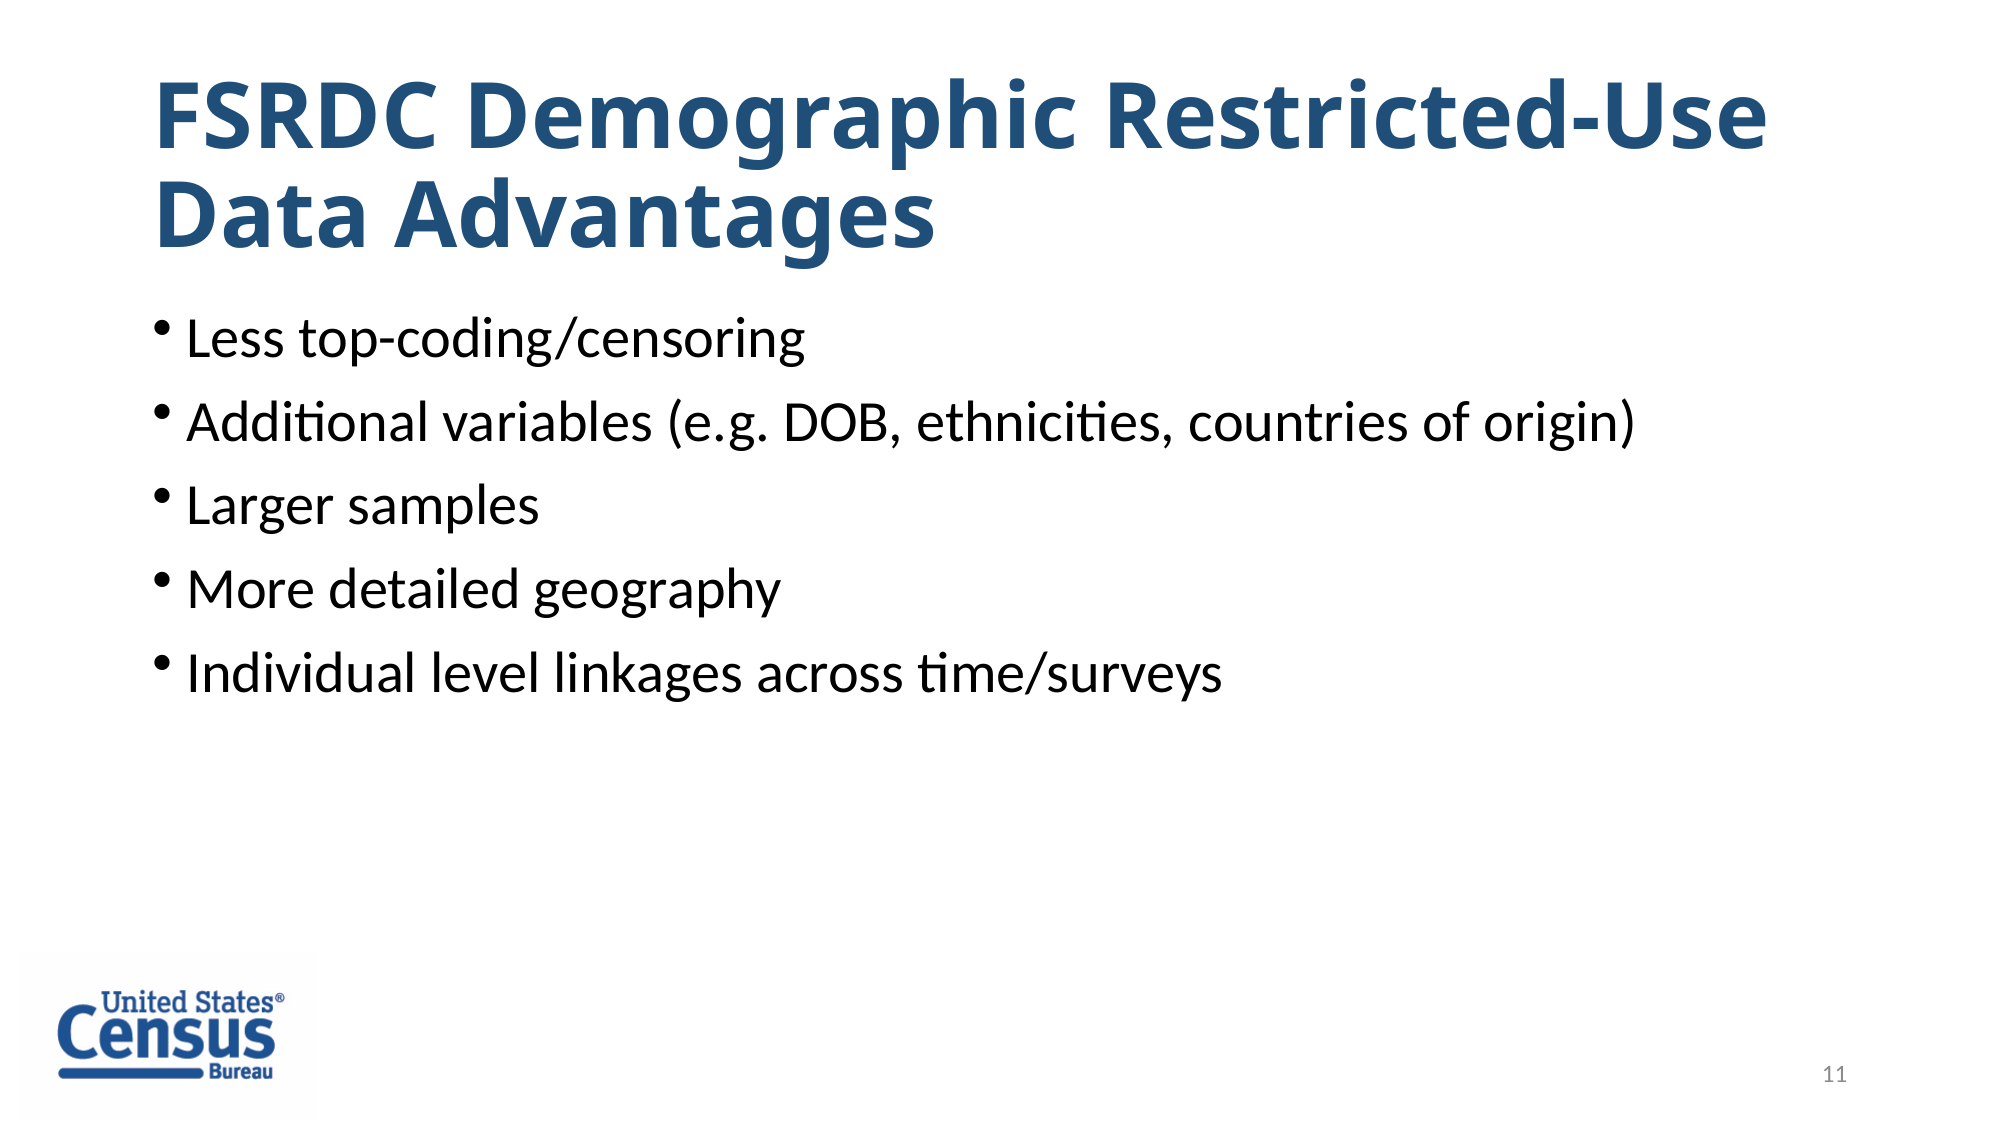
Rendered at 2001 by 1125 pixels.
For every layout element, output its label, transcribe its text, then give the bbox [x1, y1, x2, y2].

list Less top-coding/censoring Additional variables (e.g. DOB, ethnicities, countries of origin) Larger samples More detailed geography Individual level linkages across time/surveys [137, 299, 1863, 1014]
slide_number 11 [1412, 1042, 1863, 1103]
title FSRDC Demographic Restricted-Use Data Advantages [137, 59, 1863, 278]
picture [18, 950, 316, 1120]
